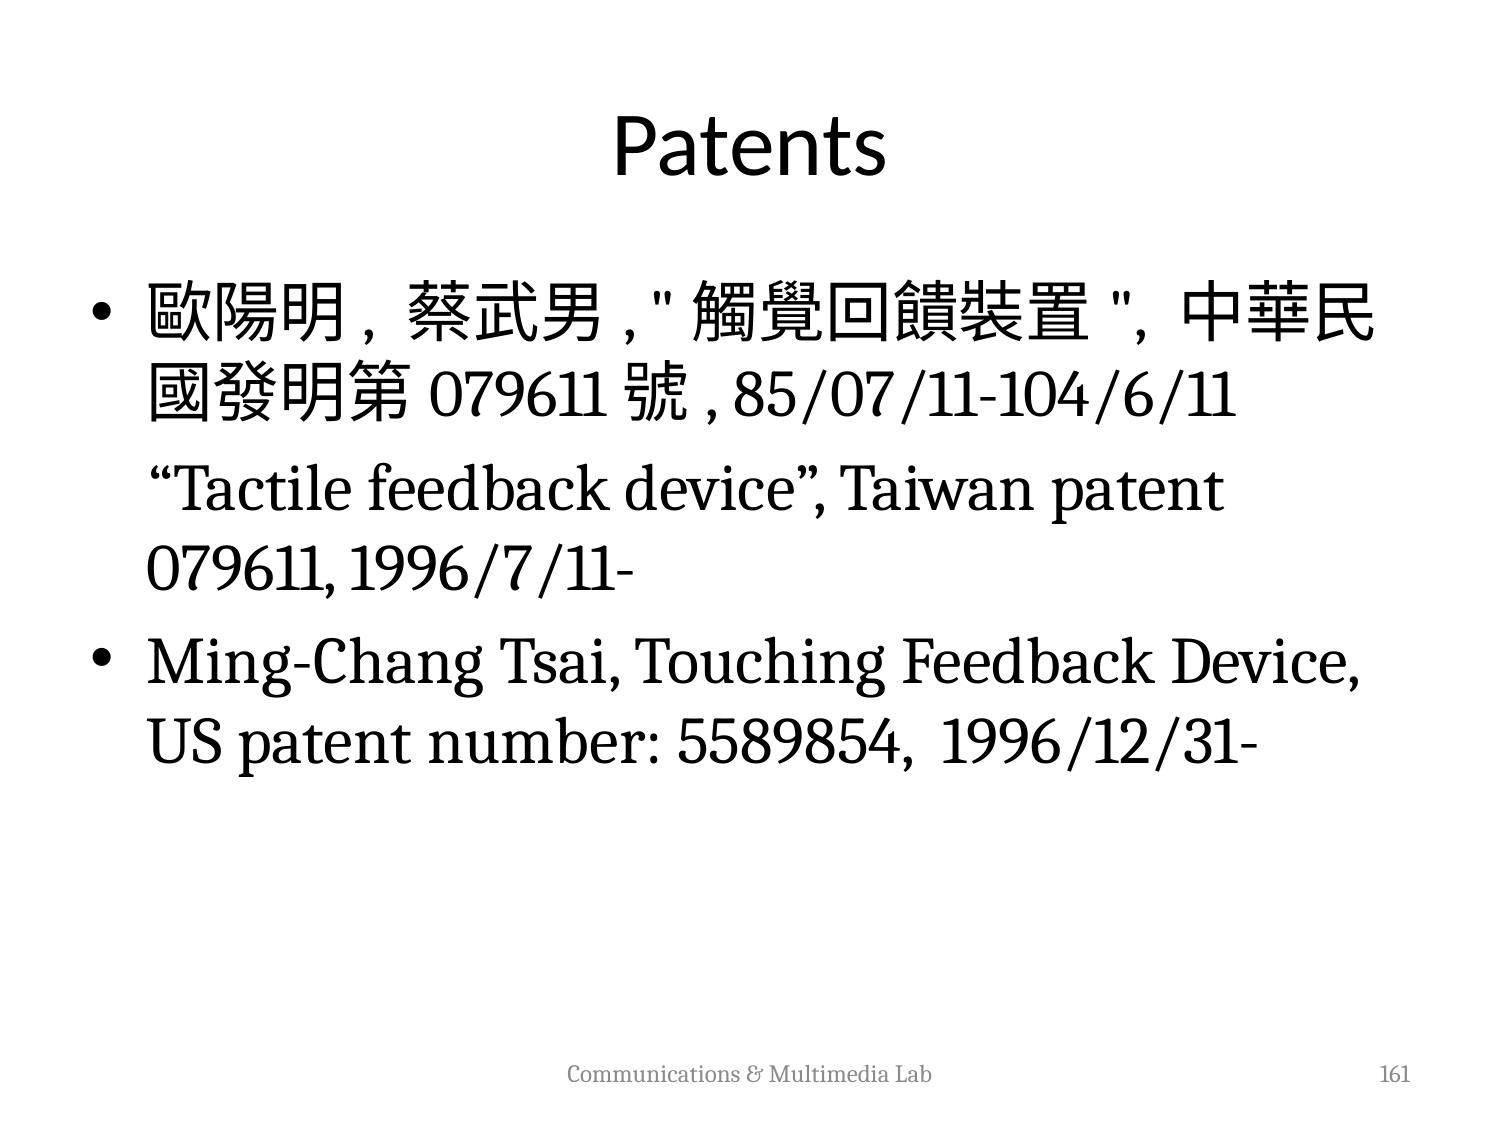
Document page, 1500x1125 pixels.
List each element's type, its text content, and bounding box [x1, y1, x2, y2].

footer Communications & Multimedia Lab [512, 1042, 988, 1103]
list 歐陽明, 蔡武男, "觸覺回饋裝置", 中華民國發明第079611號, 85/07/11-104/6/11 “Tactile feedback device”, Taiwan patent 079611, 1996/7/11- Ming-Chang Tsai, Touching Feedback Device, US patent number: 5589854, 1996/12/31- [75, 262, 1425, 1005]
title Patents [75, 45, 1425, 233]
slide_number 161 [1074, 1042, 1425, 1103]
